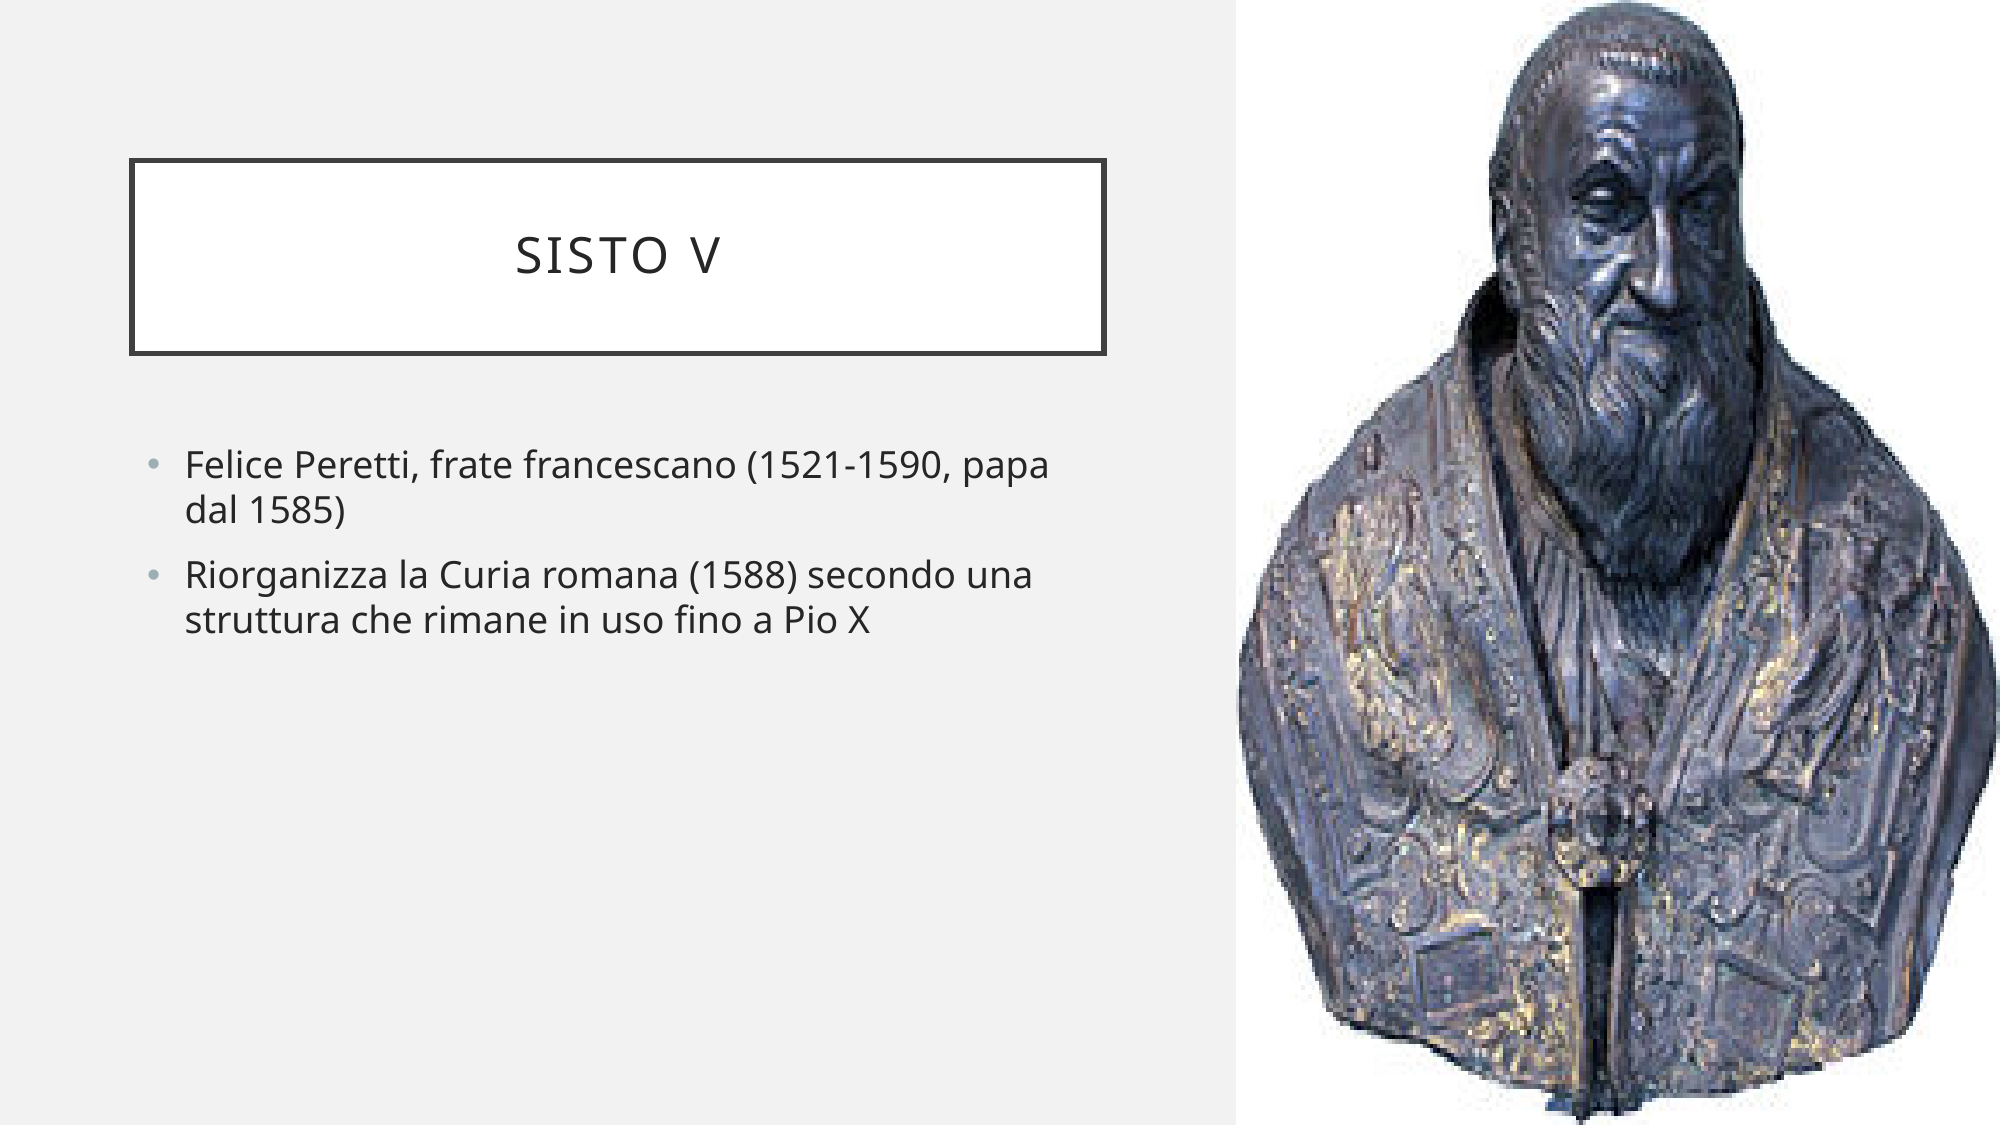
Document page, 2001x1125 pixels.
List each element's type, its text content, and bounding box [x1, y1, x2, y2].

picture [1235, 0, 2000, 1125]
list Felice Peretti, frate francescano (1521-1590, papa dal 1585) Riorganizza la Curia romana (1588) secondo una struttura che rimane in uso fino a Pio X [131, 433, 1104, 968]
title Sisto V [129, 158, 1107, 356]
